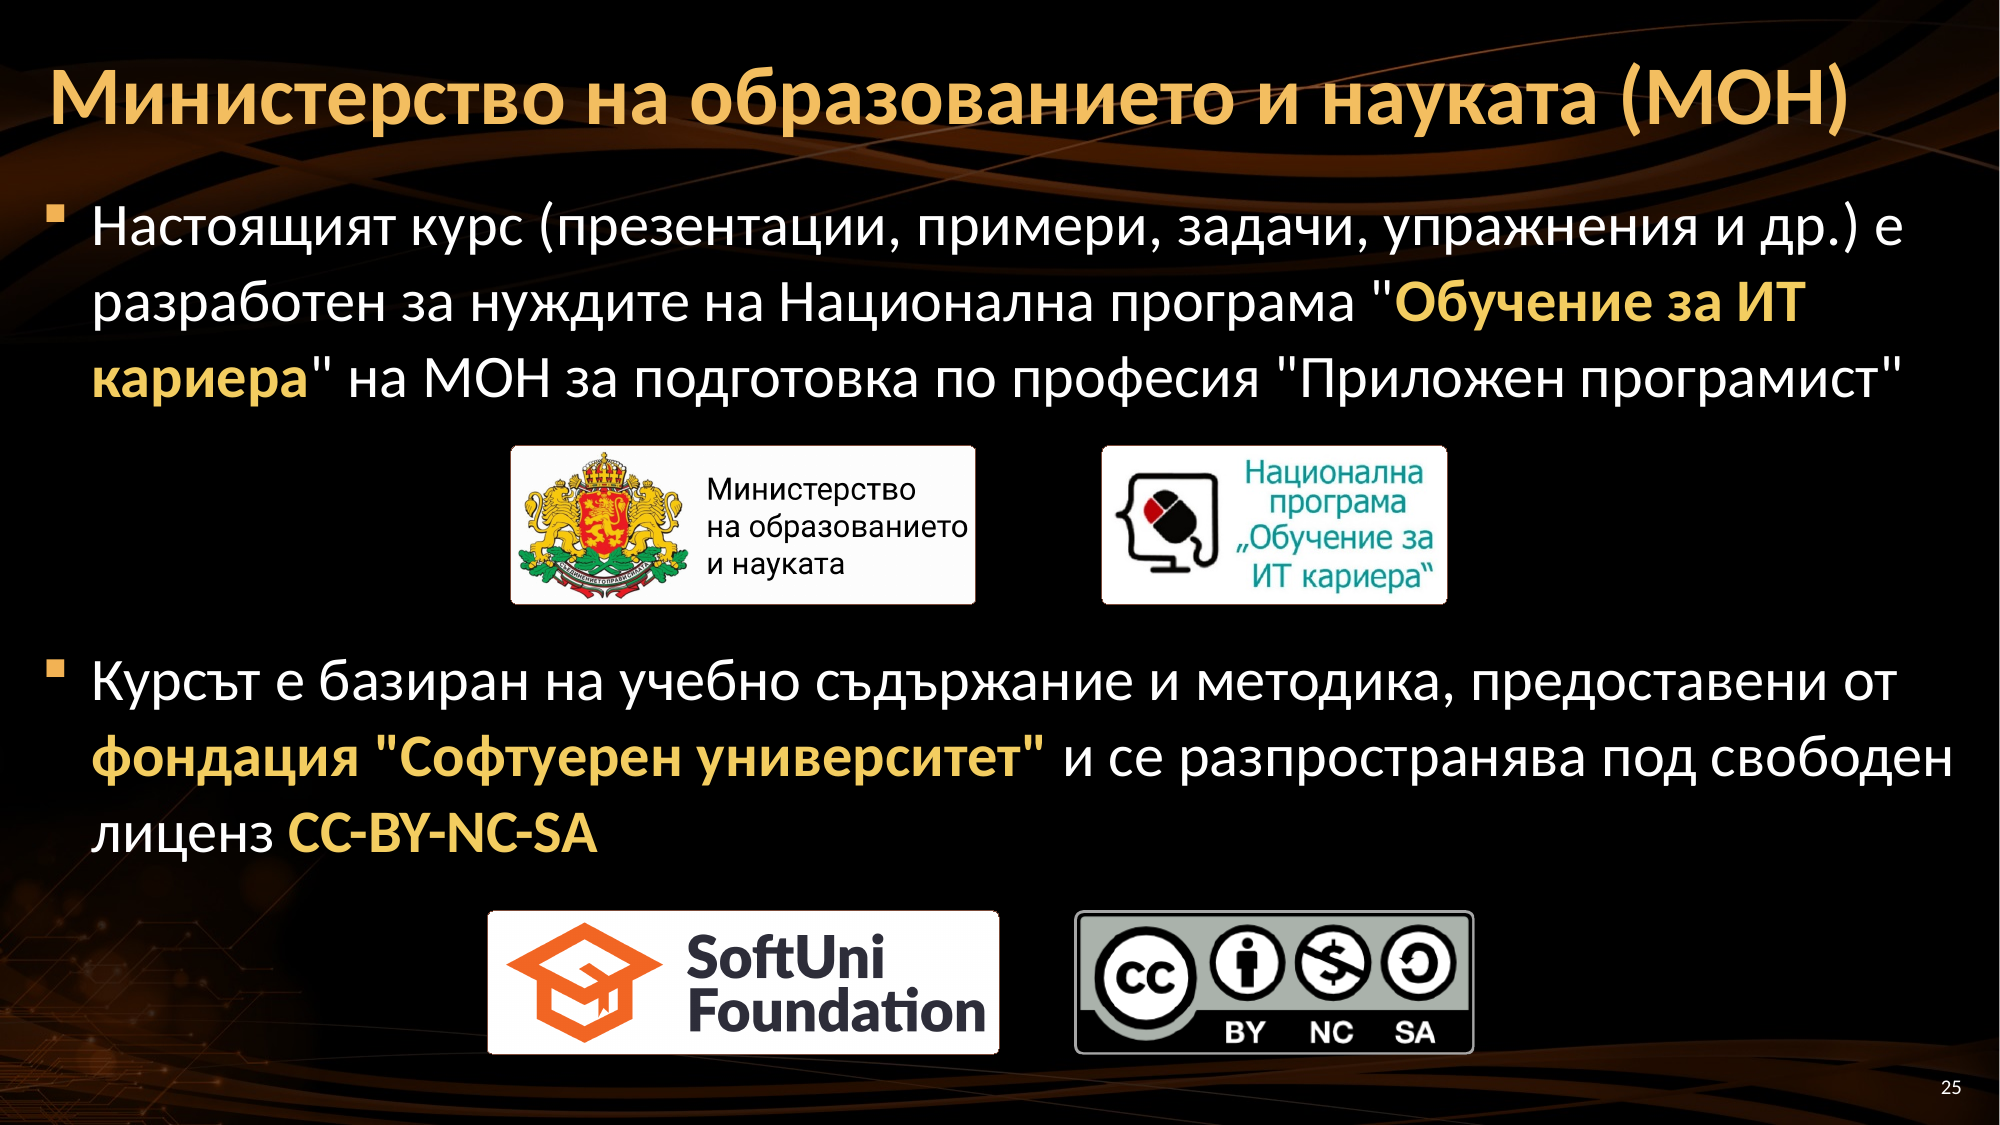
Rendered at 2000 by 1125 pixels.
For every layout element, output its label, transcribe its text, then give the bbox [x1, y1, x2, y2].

slide_number 25 [1897, 1070, 1968, 1103]
title Министерство на образованието и науката (МОН) [30, 6, 1975, 189]
picture [0, 0, 2000, 1125]
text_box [487, 910, 1475, 1055]
list Настоящият курс (презентации, примери, задачи, упражнения и др.) е разработен за нуждите на Национална програма "Обучение за ИТ кариера" на МОН за подготовка по професия "Приложен програмист" Курсът е базиран на учебно съдържание и методика, предоставени от фондация "Софтуерен университет" и се разпространява под свободен лиценз CC-BY-NC-SA [23, 174, 1975, 1103]
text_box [510, 445, 1448, 605]
